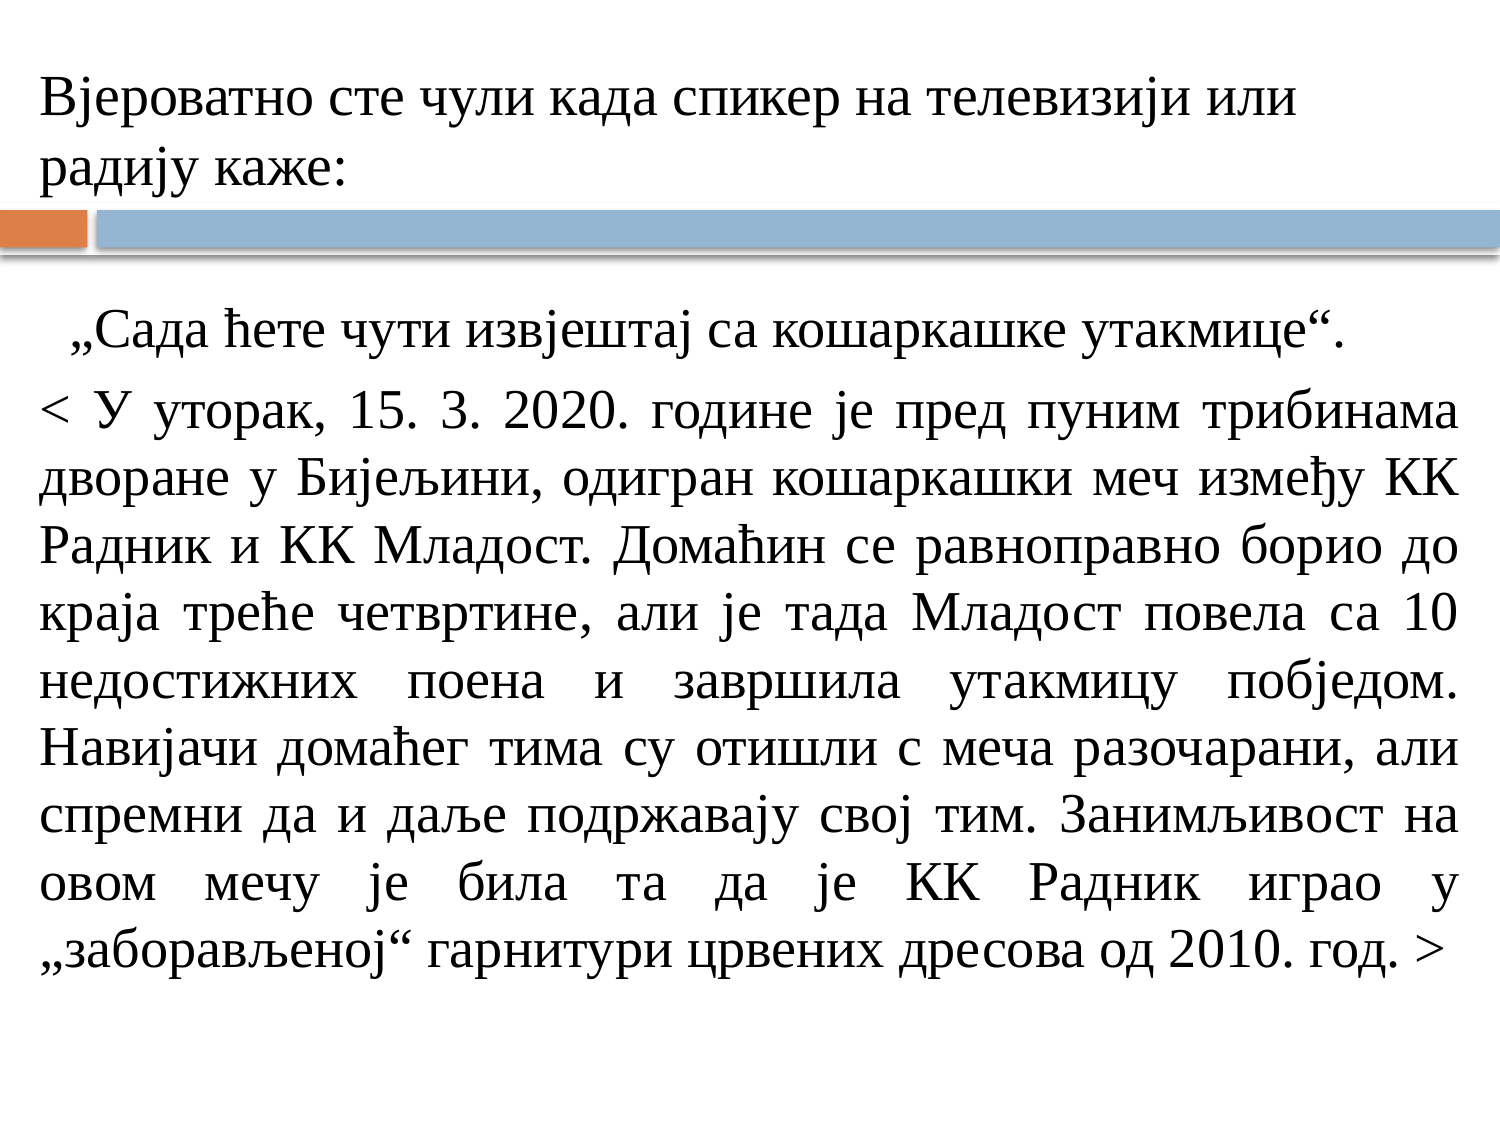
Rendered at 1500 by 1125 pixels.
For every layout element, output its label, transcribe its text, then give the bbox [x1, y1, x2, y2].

list Вјероватно сте чули када спикер на телевизији или радију каже: „Сада ћете чути извјештај са кошаркашке утакмице“. < У уторак, 15. 3. 2020. године је пред пуним трибинама дворане у Бијељини, одигран кошаркашки меч између КК Радник и КК Младост. Домаћин се равноправно борио до краја треће четвртине, али је тада Младост повела са 10 недостижних поена и завршила утакмицу побједом. Навијачи домаћег тима су отишли с меча разочарани, али спремни да и даље подржавају свој тим. Занимљивост на овом мечу је била та да је КК Радник играо у „заборављеној“ гарнитури црвених дресова од 2010. год. > [24, 50, 1475, 1000]
